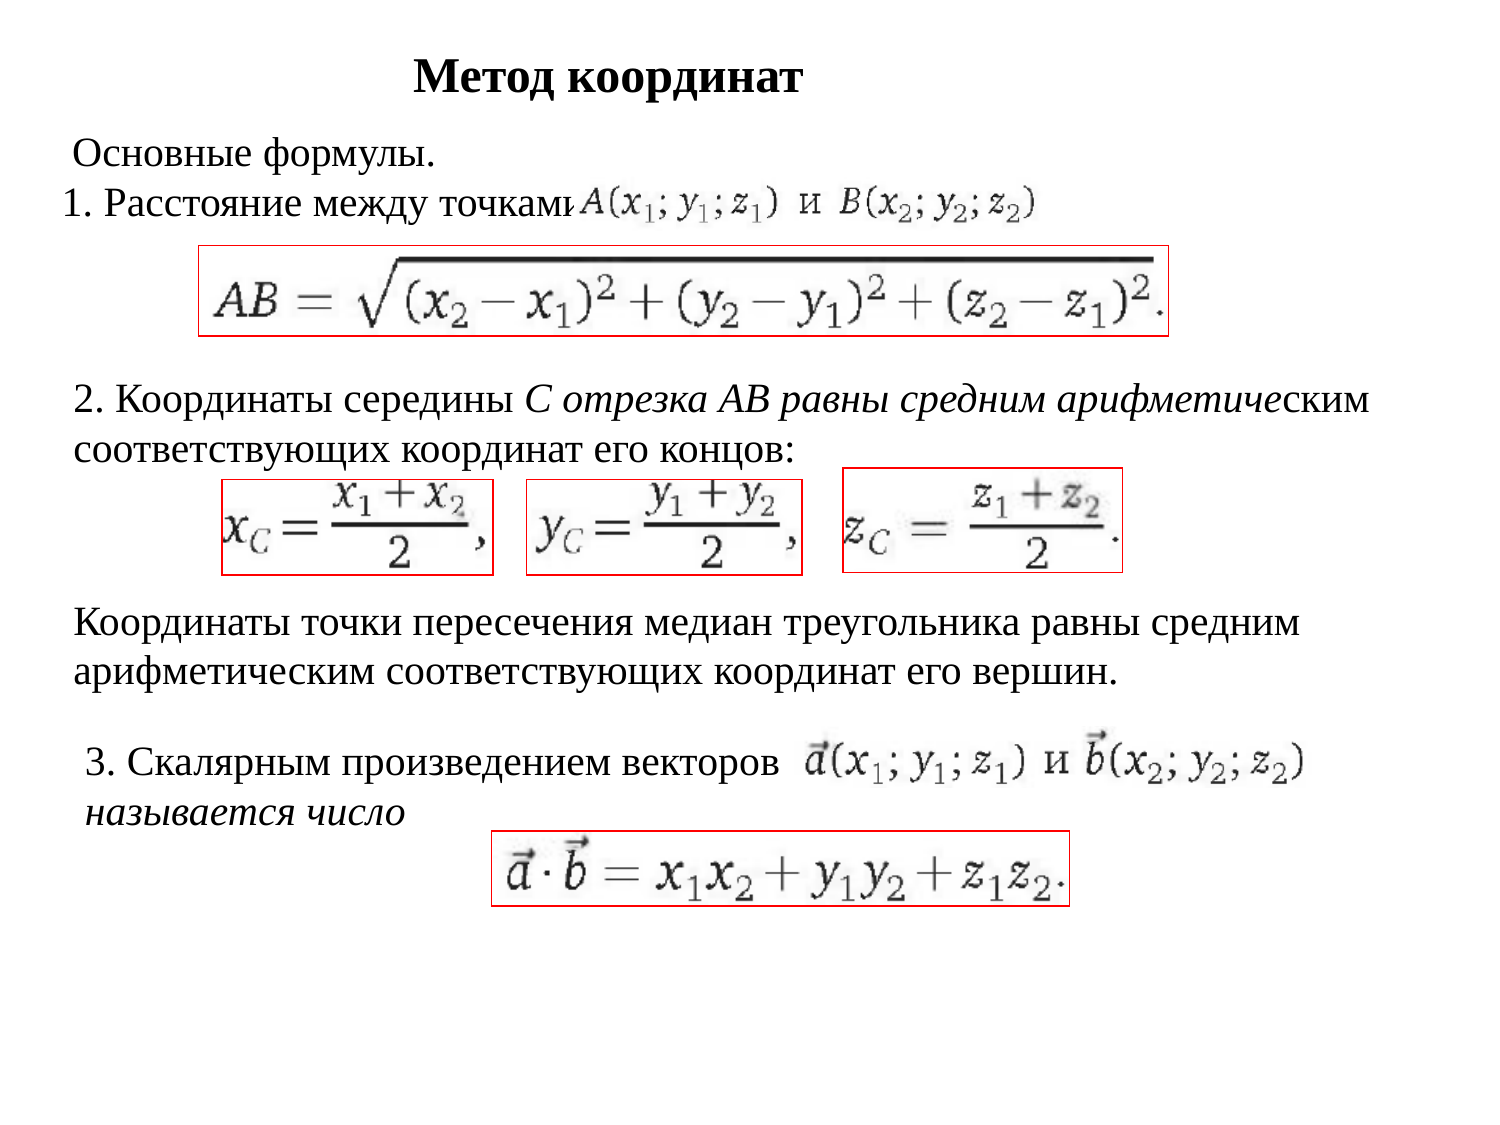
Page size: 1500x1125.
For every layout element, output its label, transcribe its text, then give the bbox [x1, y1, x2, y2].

text_box Координаты точки пересечения медиан треугольника равны средним арифметическим соответствующих координат его вершин. [58, 585, 1453, 701]
text_box Метод координат [398, 35, 1149, 110]
picture [491, 831, 1069, 906]
text_box Основные формулы. 1. Расстояние между точками [46, 117, 633, 232]
picture [573, 175, 1044, 231]
picture [843, 468, 1123, 572]
picture [793, 726, 1313, 789]
picture [198, 245, 1169, 336]
text_box 2. Координаты середины С отрезка АВ равны средним арифметическим соответствующих координат его концов: [58, 363, 1430, 478]
picture [222, 480, 493, 575]
text_box 3. Скалярным произведением векторов называется число [70, 726, 1430, 842]
picture [527, 480, 802, 575]
